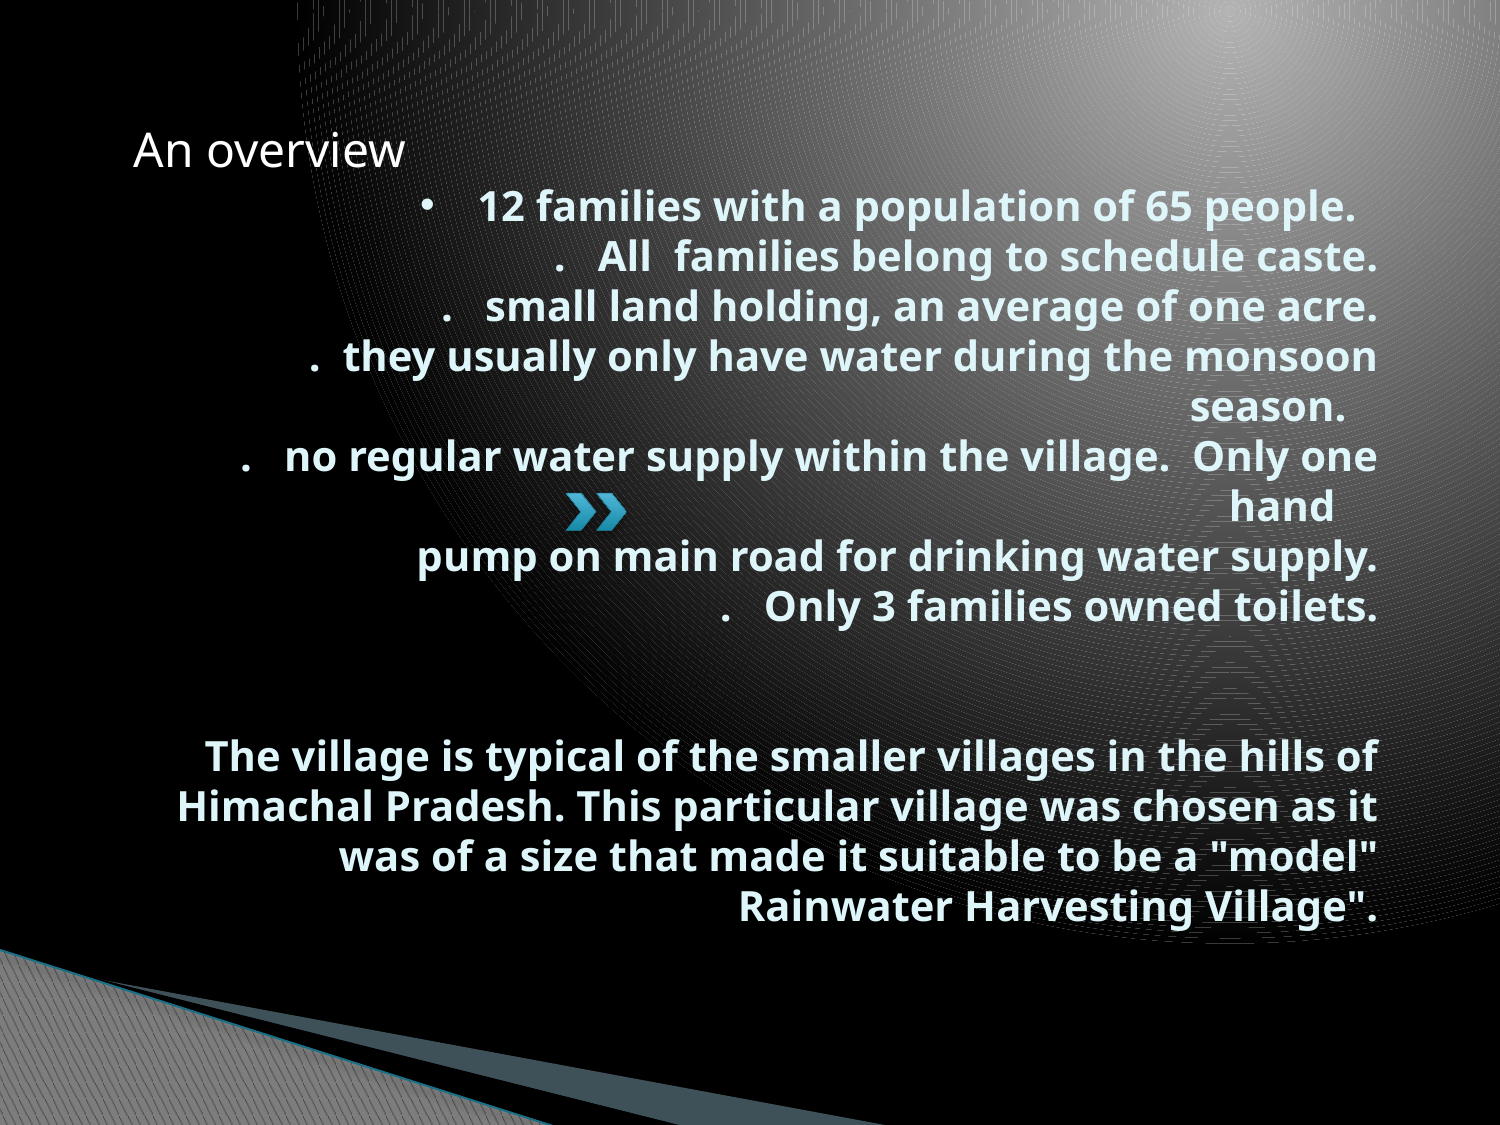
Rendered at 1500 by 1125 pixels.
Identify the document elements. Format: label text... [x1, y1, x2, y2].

picture [0, 952, 543, 1125]
list An overview [118, 112, 1394, 200]
title 12 families with a population of 65 people. . All families belong to schedule caste. . small land holding, an average of one acre. . they usually only have water during the monsoon season. . no regular water supply within the village. Only one hand pump on main road for drinking water supply. . Only 3 families owned toilets. The village is typical of the smaller villages in the hills of Himachal Pradesh. This particular village was chosen as it was of a size that made it suitable to be a "model" Rainwater Harvesting Village". [118, 249, 1394, 988]
